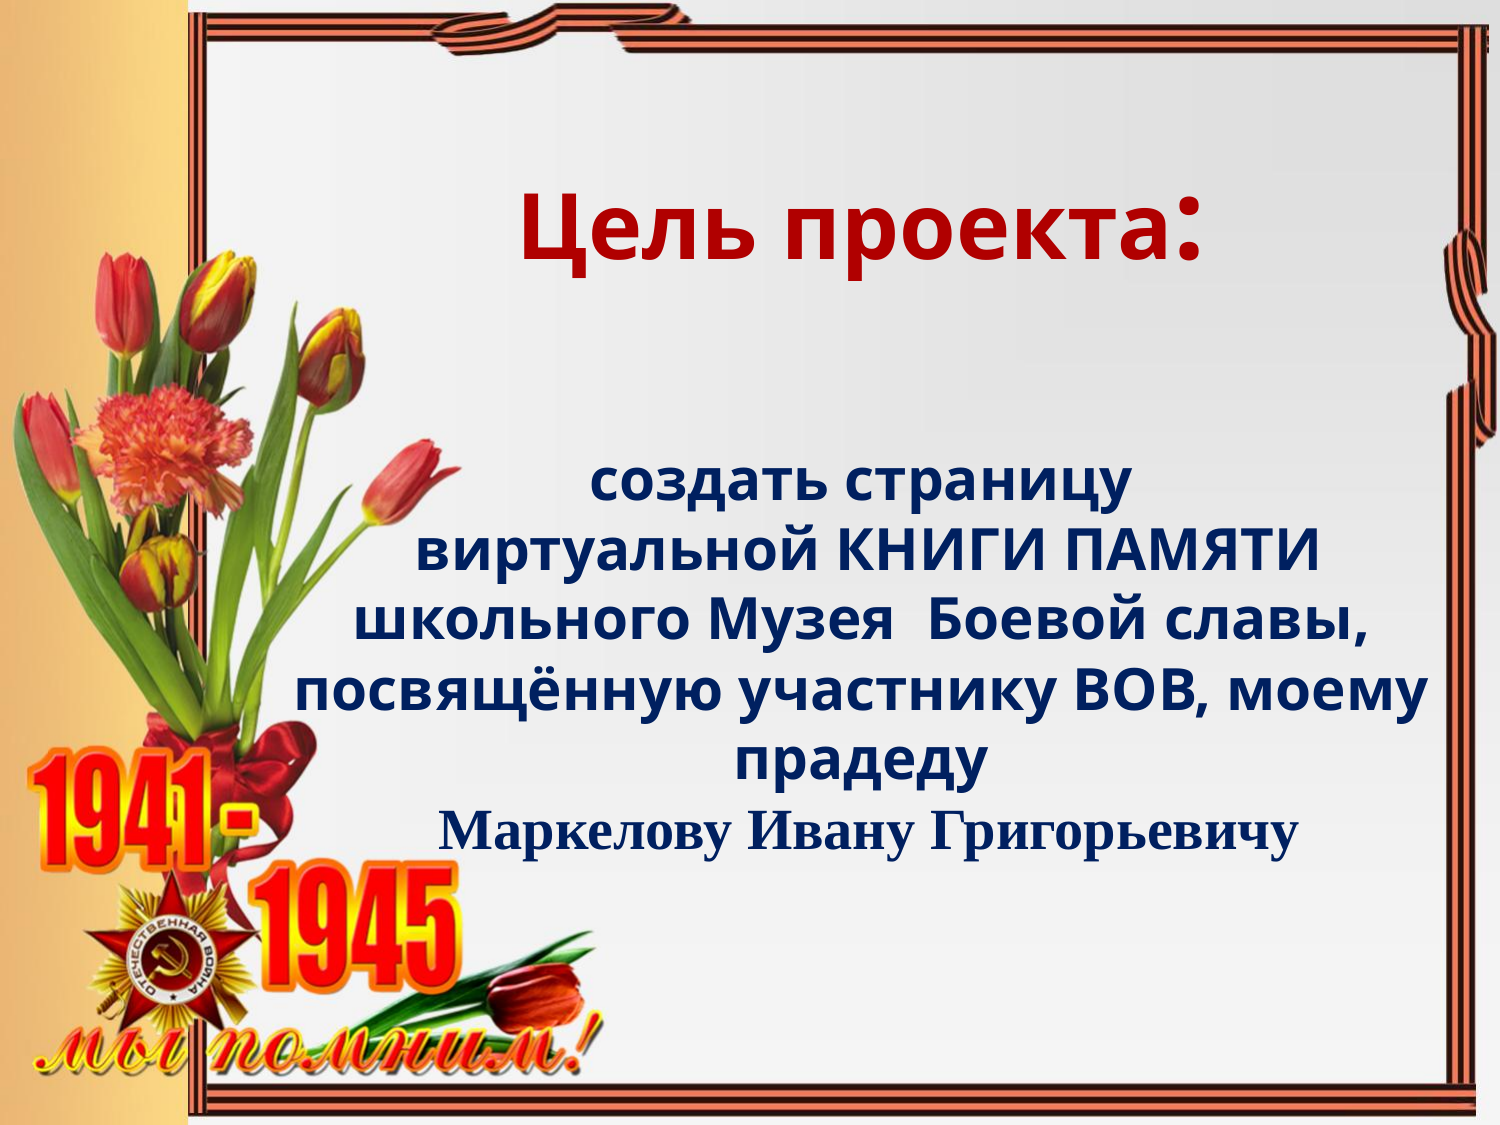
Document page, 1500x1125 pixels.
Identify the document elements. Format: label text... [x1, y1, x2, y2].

title Цель проекта: создать страницу виртуальной КНИГИ ПАМЯТИ школьного Музея Боевой славы, посвящённую участнику ВОВ, моему прадеду Маркелову Ивану Григорьевичу [269, 128, 1454, 950]
picture [0, 0, 1500, 1125]
